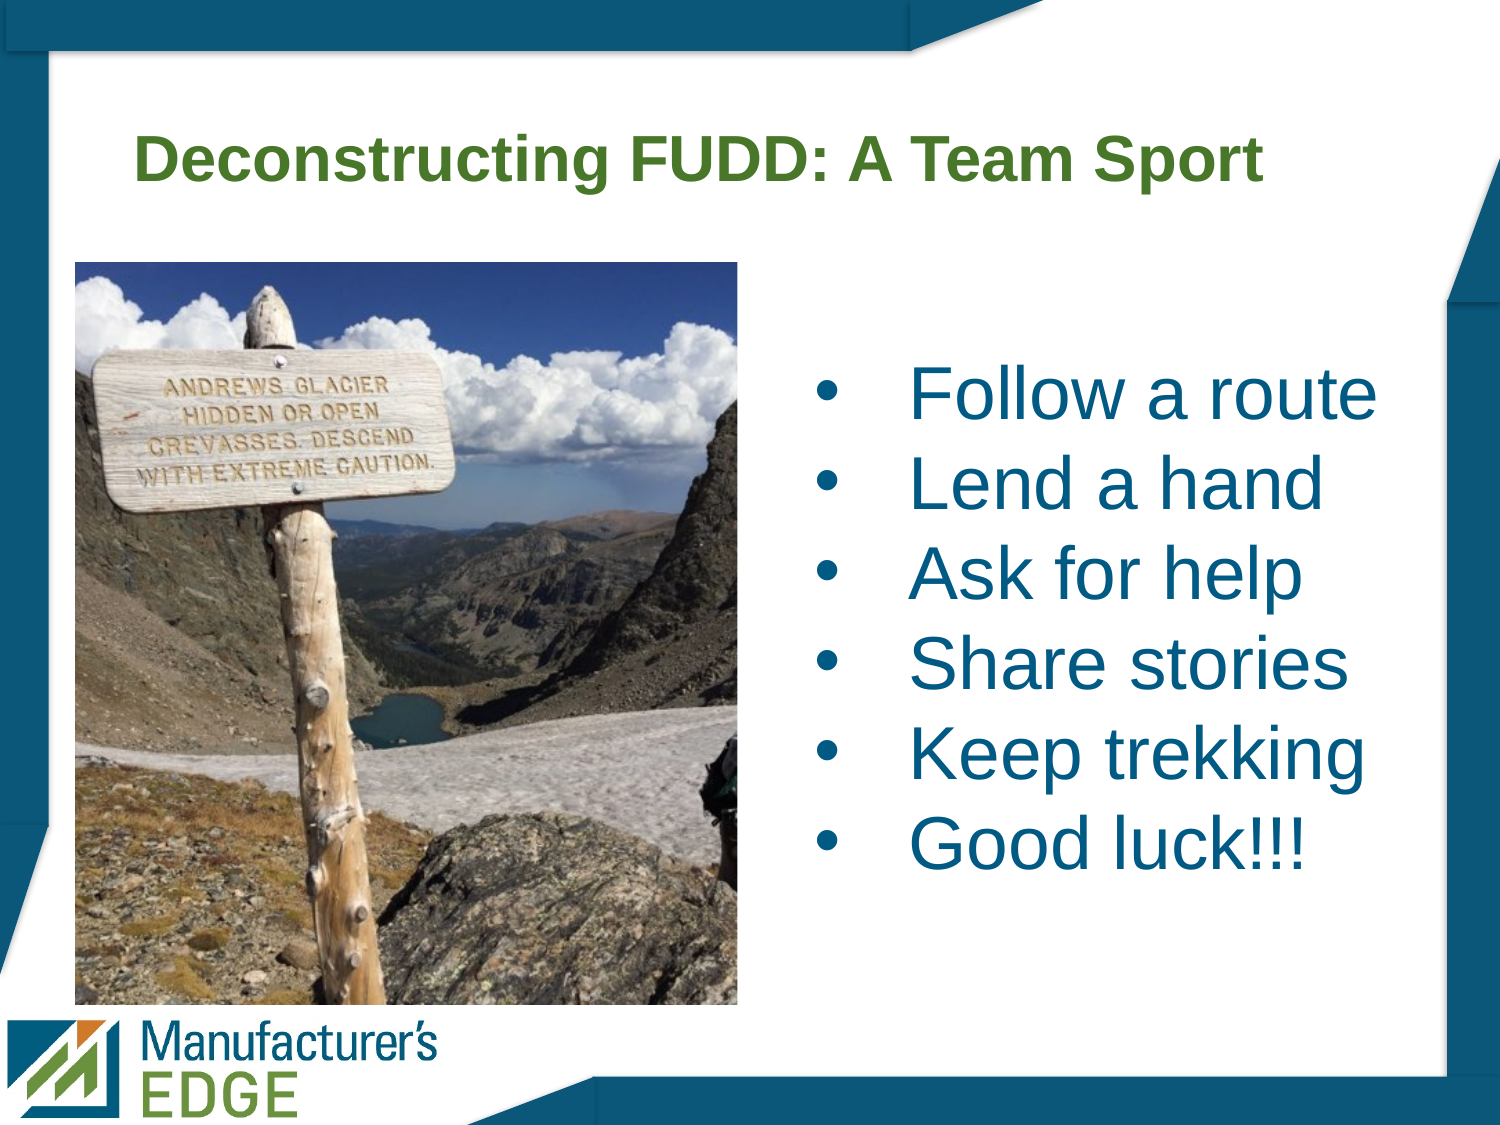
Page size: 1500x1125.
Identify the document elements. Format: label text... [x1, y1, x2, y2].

picture [74, 262, 738, 1006]
text_box Follow a route Lend a hand Ask for help Share stories Keep trekking Good luck!!! [800, 337, 1425, 893]
title Deconstructing FUDD: A Team Sport [118, 78, 1425, 233]
picture [5, 1018, 441, 1120]
